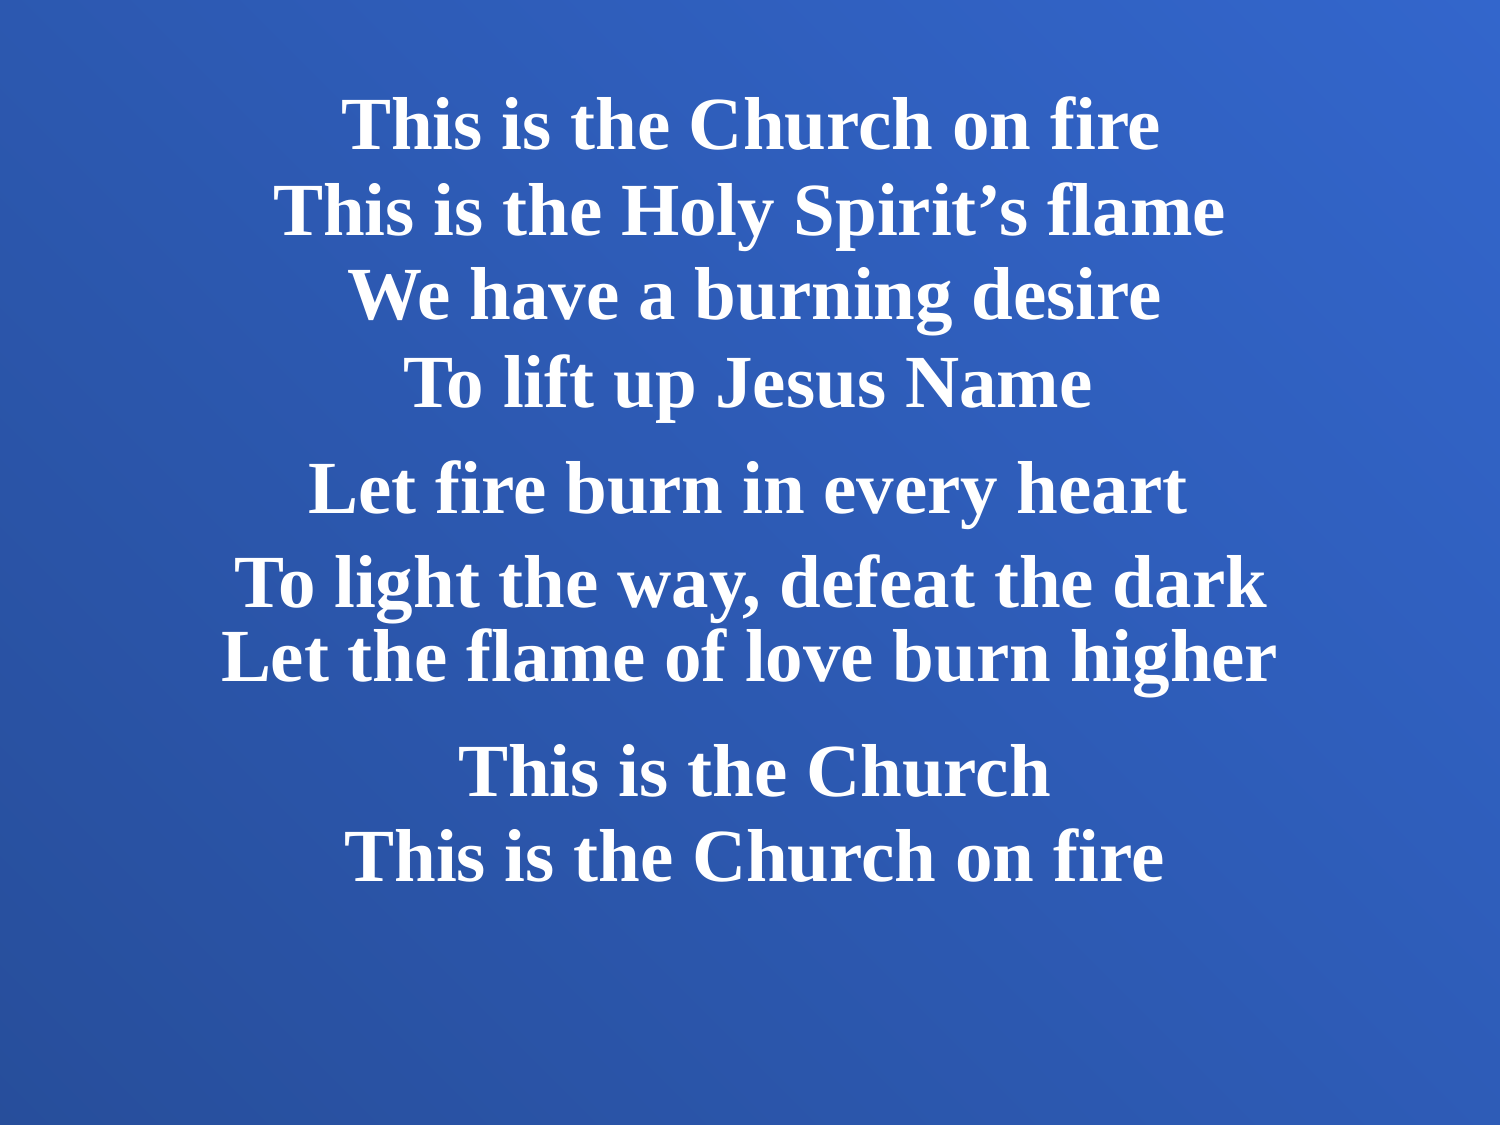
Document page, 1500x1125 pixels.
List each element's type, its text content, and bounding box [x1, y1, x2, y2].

text_box We have a burning desire [4, 259, 1500, 343]
text_box To lift up Jesus Name [0, 324, 1499, 430]
text_box This is the Church on fire [1, 67, 1500, 153]
text_box Let the flame of love burn higher [0, 598, 1500, 704]
text_box This is the Church on fire [4, 799, 1500, 904]
text_box This is the Holy Spirit’s flame [0, 153, 1500, 259]
text_box This is the Church [4, 713, 1500, 799]
text_box To light the way, defeat the dark [1, 525, 1500, 598]
text_box Let fire burn in every heart [0, 430, 1499, 536]
